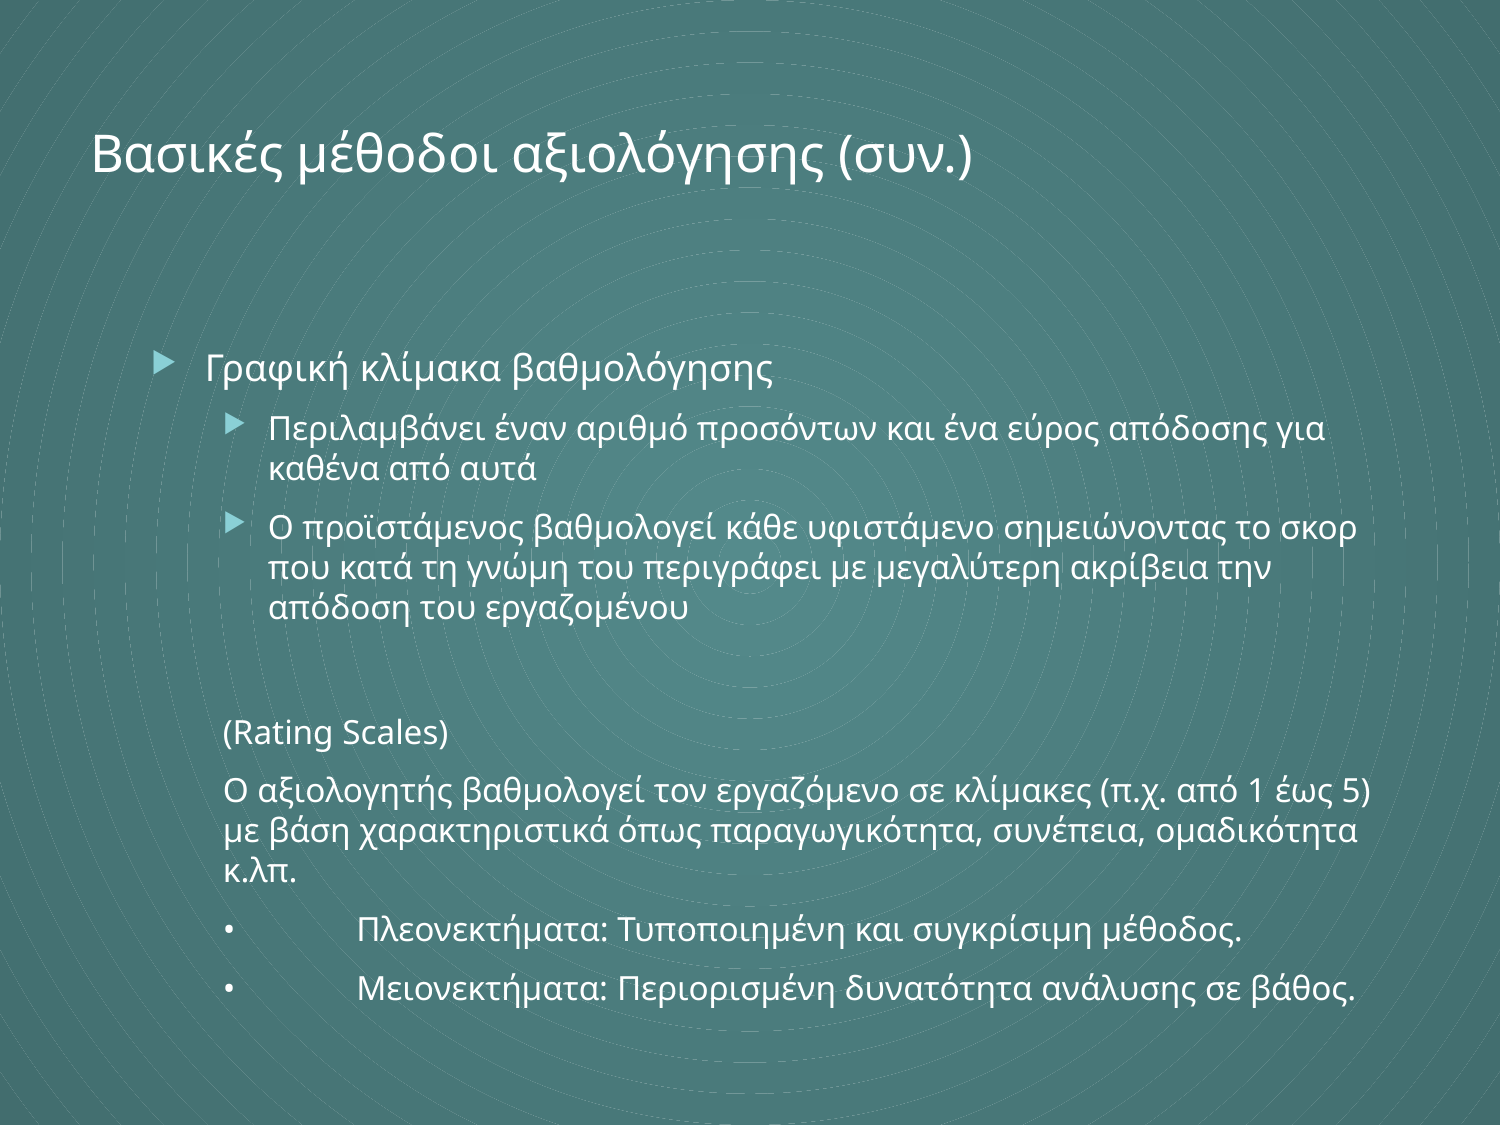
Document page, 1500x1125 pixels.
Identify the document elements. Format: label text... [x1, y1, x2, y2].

list Γραφική κλίμακα βαθμολόγησης Περιλαμβάνει έναν αριθμό προσόντων και ένα εύρος απόδοσης για καθένα από αυτά Ο προϊστάμενος βαθμολογεί κάθε υφιστάμενο σημειώνοντας το σκορ που κατά τη γνώμη του περιγράφει με μεγαλύτερη ακρίβεια την απόδοση του εργαζομένου (Rating Scales) Ο αξιολογητής βαθμολογεί τον εργαζόμενο σε κλίμακες (π.χ. από 1 έως 5) με βάση χαρακτηριστικά όπως παραγωγικότητα, συνέπεια, ομαδικότητα κ.λπ. • Πλεονεκτήματα: Τυποποιημένη και συγκρίσιμη μέθοδος. • Μειονεκτήματα: Περιορισμένη δυνατότητα ανάλυσης σε βάθος. [135, 336, 1412, 1025]
title Βασικές μέθοδοι αξιολόγησης (συν.) [75, 112, 1425, 288]
